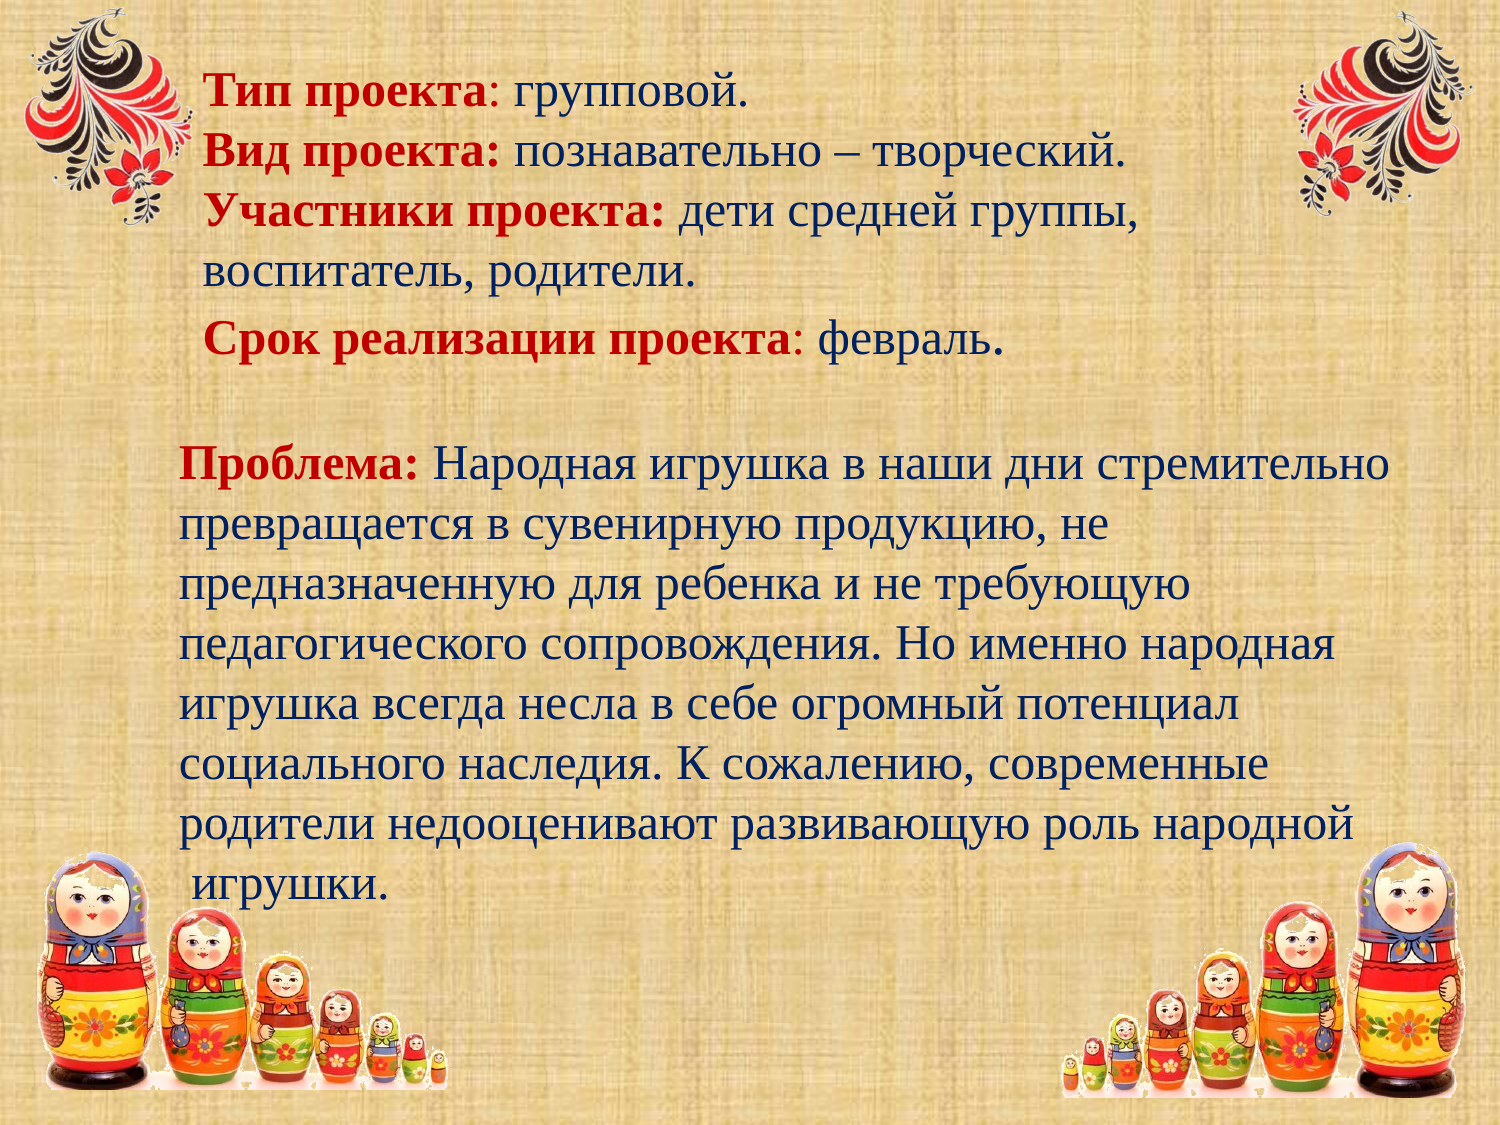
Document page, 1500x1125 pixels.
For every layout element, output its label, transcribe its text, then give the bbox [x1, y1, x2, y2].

text_box Проблема: Народная игрушка в наши дни стремительно превращается в сувенирную продукцию, не предназначенную для ребенка и не требующую педагогического сопровождения. Но именно народная игрушка всегда несла в себе огромный потенциал социального наследия. К сожалению, современные родители недооценивают развивающую роль народной игрушки. [163, 421, 1453, 917]
text_box Тип проекта: групповой. Вид проекта: познавательно – творческий. Участники проекта: дети cредней группы, воспитатель, родители. Срок реализации проекта: февраль. [187, 48, 1301, 374]
picture [0, 0, 1500, 1125]
